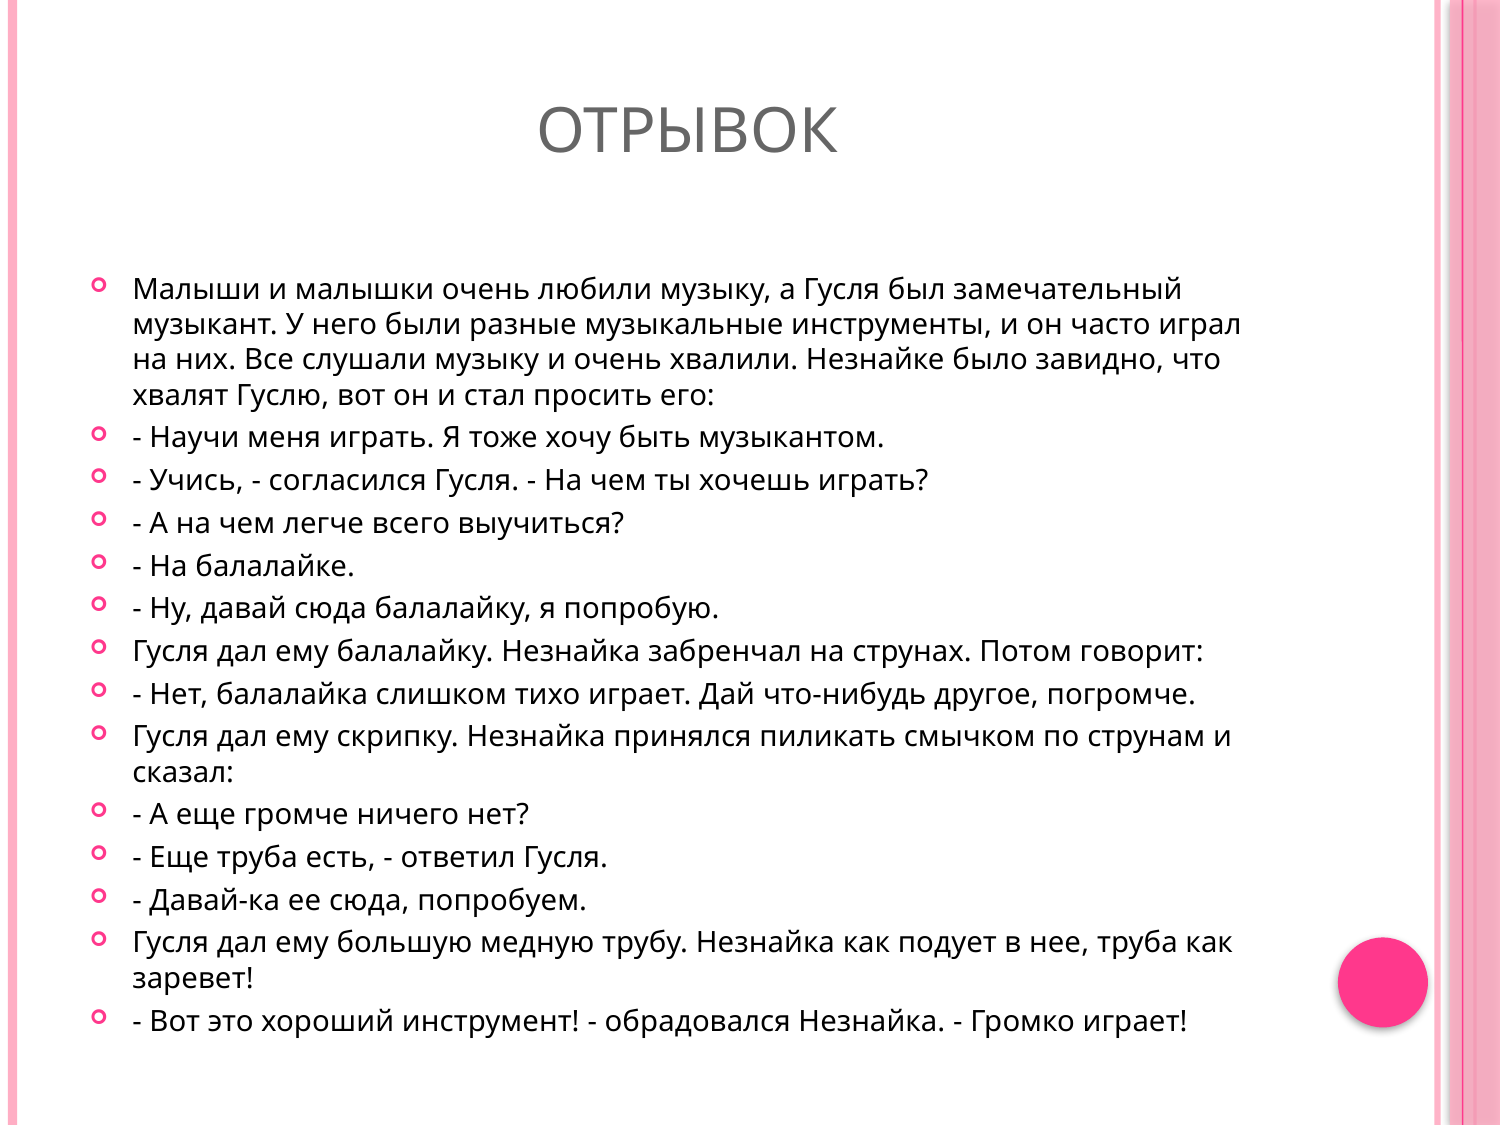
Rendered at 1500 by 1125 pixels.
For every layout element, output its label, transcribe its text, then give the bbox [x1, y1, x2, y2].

title Отрывок [75, 45, 1300, 173]
list Малыши и малышки очень любили музыку, а Гусля был замечательный музыкант. У него были разные музыкальные инструменты, и он часто играл на них. Все слушали музыку и очень хвалили. Незнайке было завидно, что хвалят Гуслю, вот он и стал просить его: - Научи меня играть. Я тоже хочу быть музыкантом. - Учись, - согласился Гусля. - На чем ты хочешь играть? - А на чем легче всего выучиться? - На балалайке. - Ну, давай сюда балалайку, я попробую. Гусля дал ему балалайку. Незнайка забренчал на струнах. Потом говорит: - Нет, балалайка слишком тихо играет. Дай что-нибудь другое, погромче. Гусля дал ему скрипку. Незнайка принялся пиликать смычком по струнам и сказал: - А еще громче ничего нет? - Еще труба есть, - ответил Гусля. - Давай-ка ее сюда, попробуем. Гусля дал ему большую медную трубу. Незнайка как подует в нее, труба как заревет! - Вот это хороший инструмент! - обрадовался Незнайка. - Громко играет! [75, 262, 1300, 1062]
